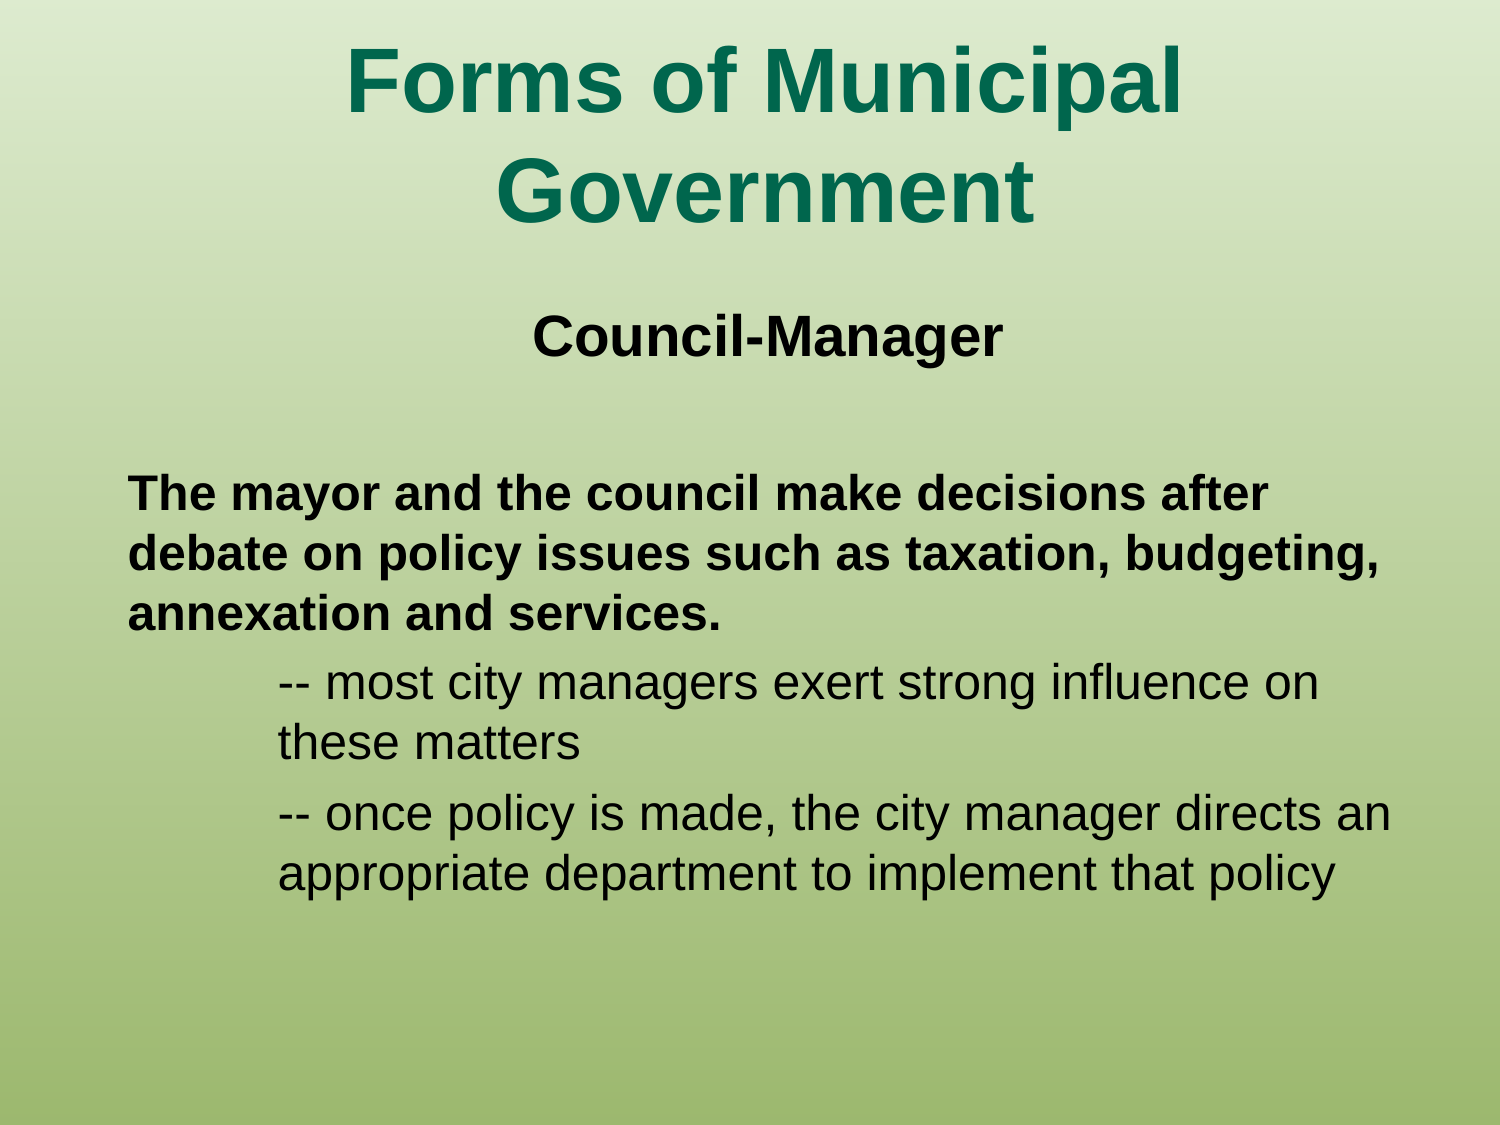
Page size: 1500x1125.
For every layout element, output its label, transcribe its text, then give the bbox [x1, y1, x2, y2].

list Council-Manager The mayor and the council make decisions after debate on policy issues such as taxation, budgeting, annexation and services. -- most city managers exert strong influence on these matters -- once policy is made, the city manager directs an appropriate department to implement that policy [112, 290, 1426, 1063]
title Forms of Municipal Government [65, 24, 1467, 238]
